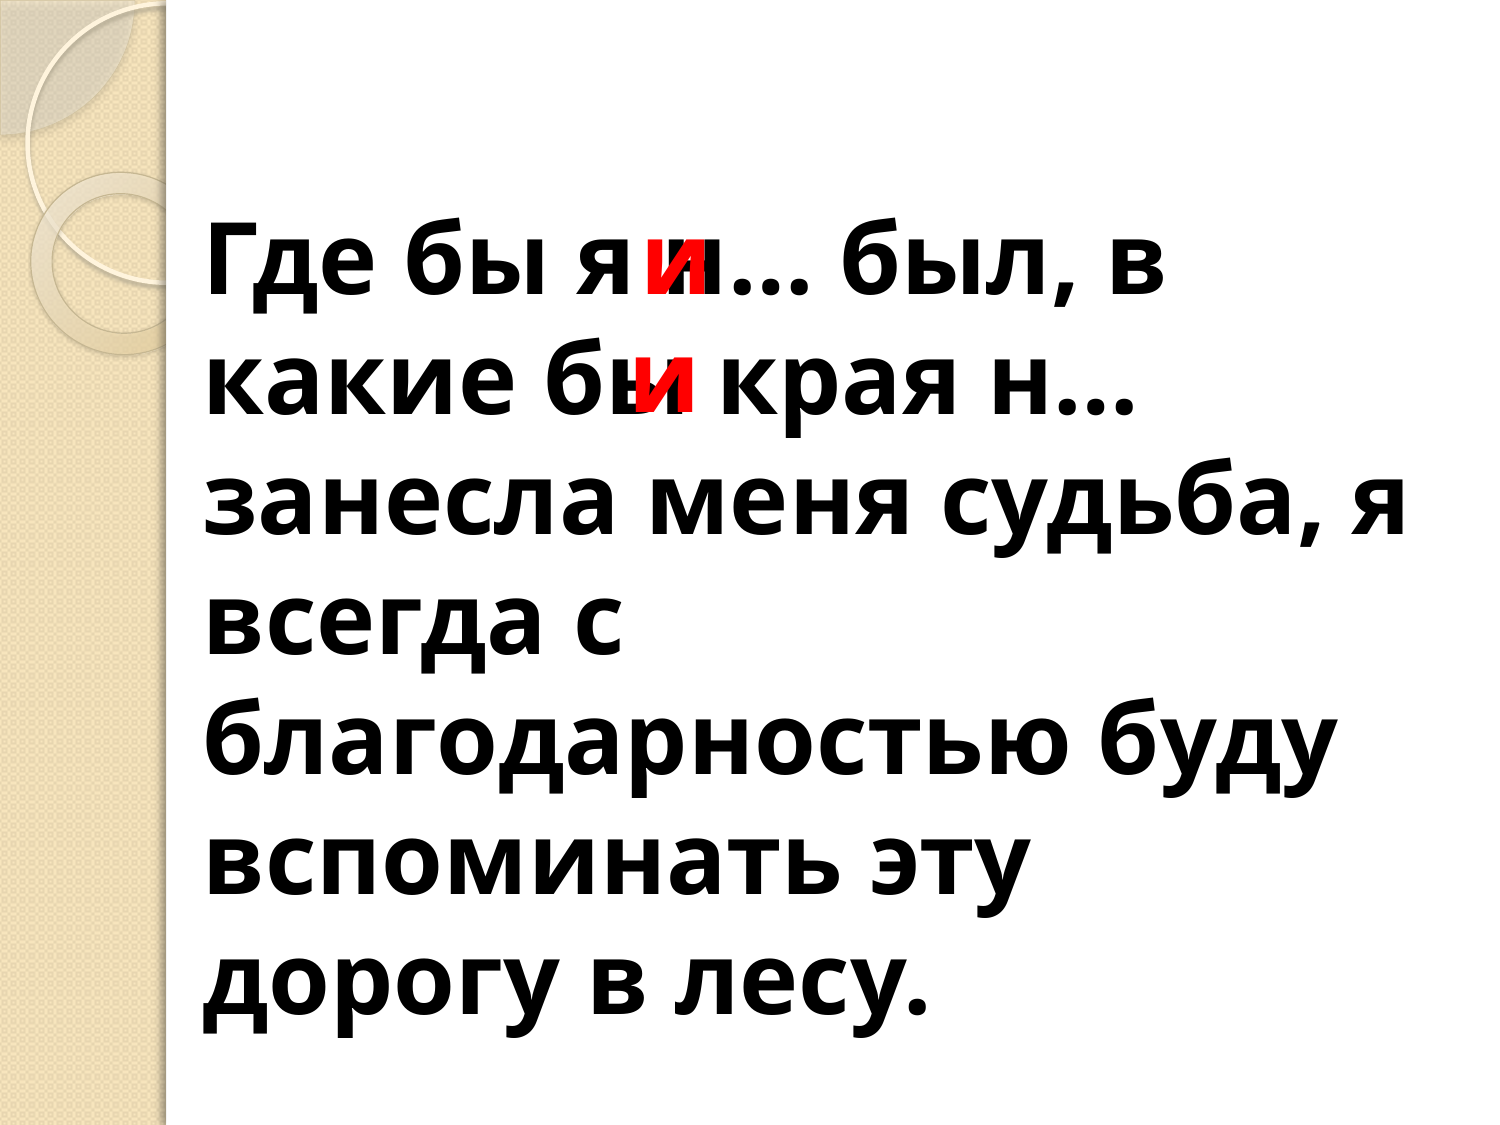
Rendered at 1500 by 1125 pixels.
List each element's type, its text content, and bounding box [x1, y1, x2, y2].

text_box и [625, 187, 728, 323]
text_box и [613, 304, 716, 440]
text_box Где бы я н… был, в какие бы края н… занесла меня судьба, я всегда с благодарностью буду вспоминать эту дорогу в лесу. [187, 187, 1430, 1042]
